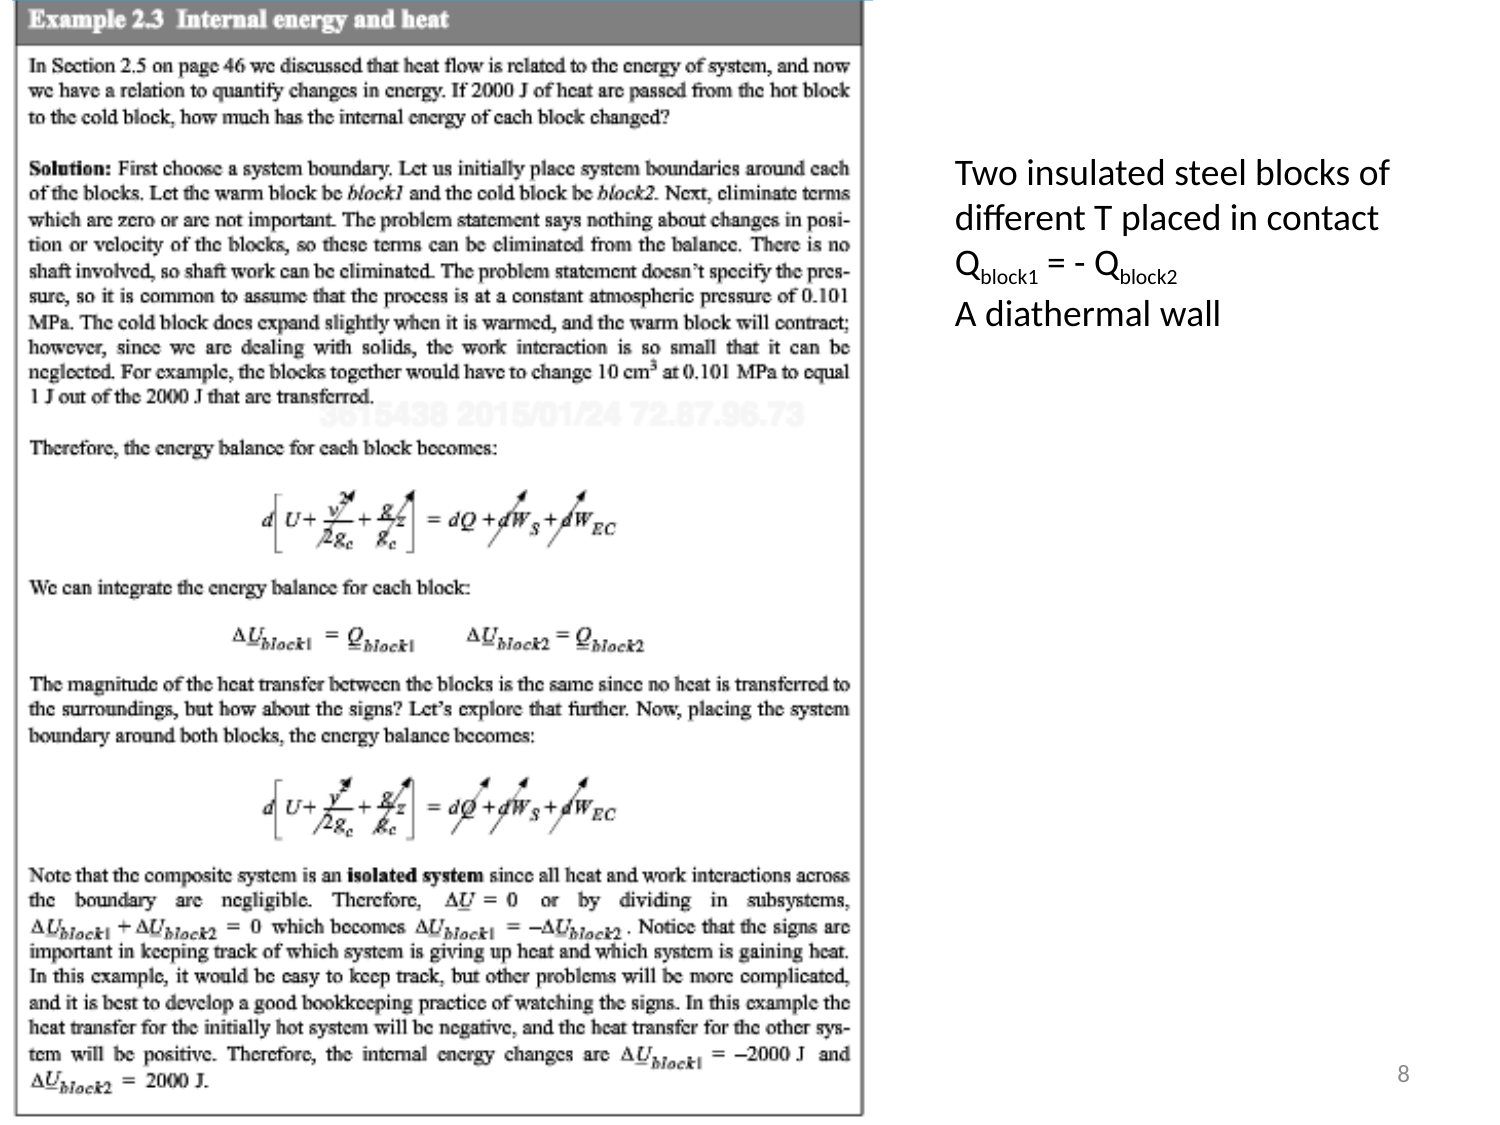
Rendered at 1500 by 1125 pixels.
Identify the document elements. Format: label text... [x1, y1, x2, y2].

slide_number 8 [1074, 1042, 1425, 1103]
picture [12, 0, 873, 1125]
text_box Two insulated steel blocks of different T placed in contact Qblock1 = - Qblock2 A diathermal wall [940, 140, 1416, 342]
